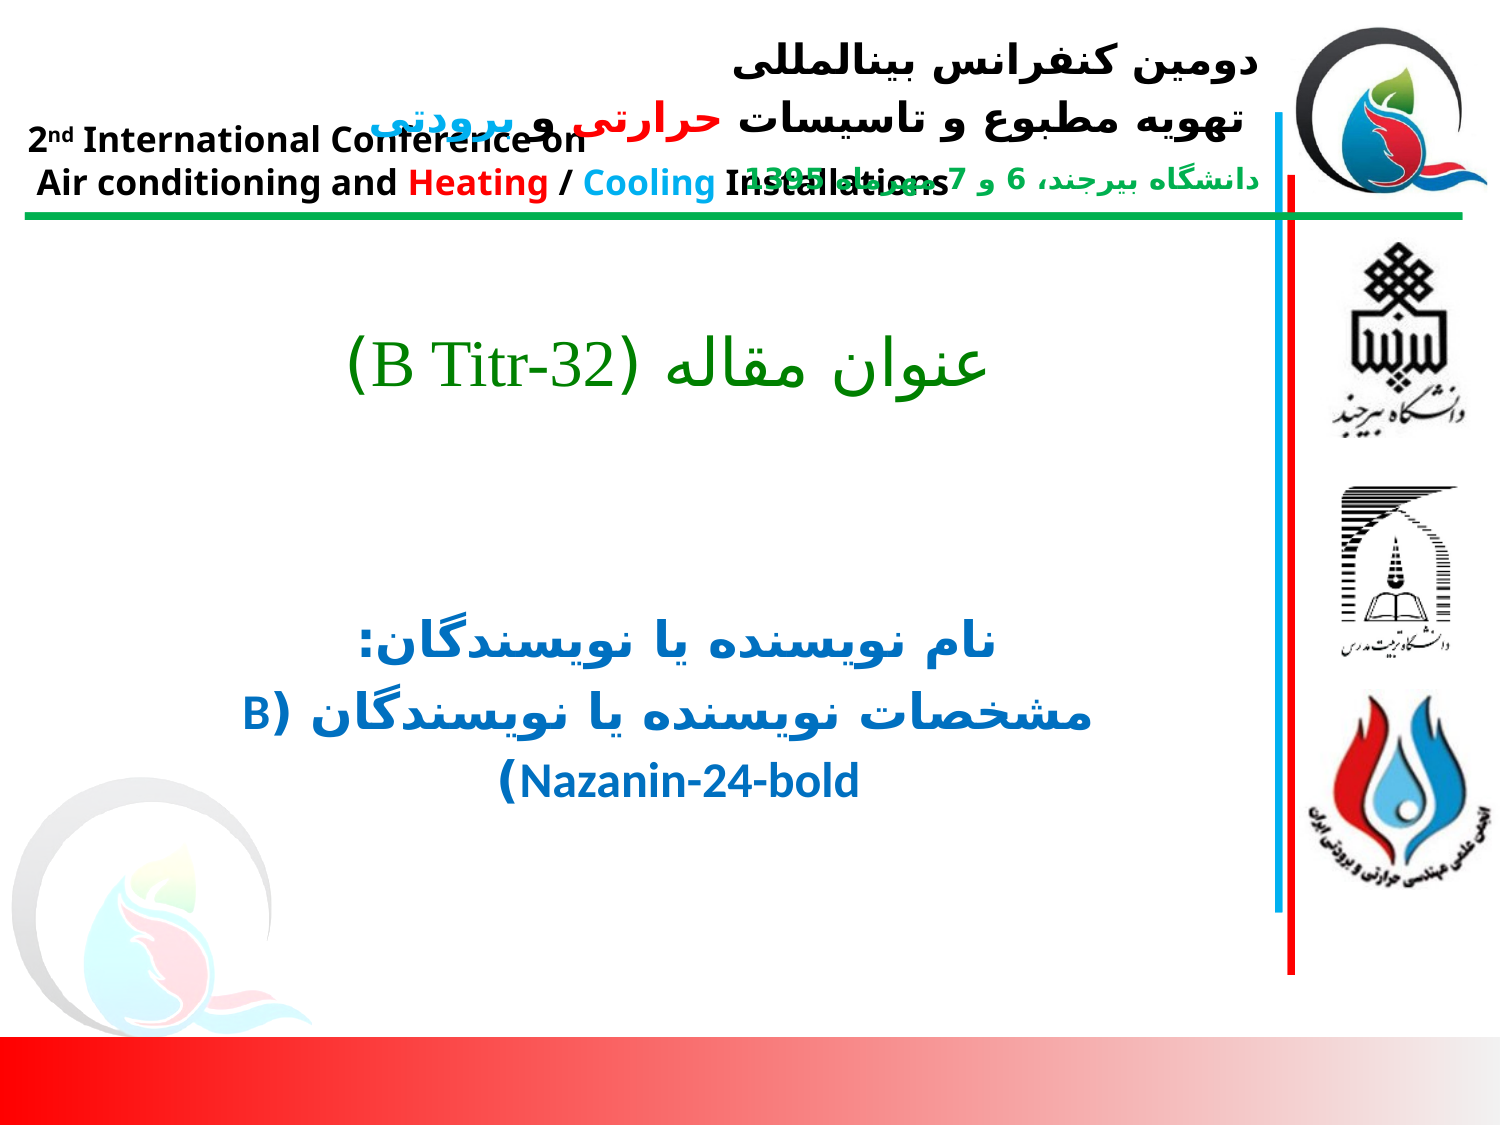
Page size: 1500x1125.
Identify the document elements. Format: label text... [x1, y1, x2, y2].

picture [1289, 22, 1488, 200]
picture [1299, 474, 1488, 663]
picture [1299, 237, 1500, 438]
text_box عنوان مقاله (B Titr-32) [87, 312, 1250, 550]
picture [1299, 689, 1500, 890]
text_box نام نویسنده یا نویسندگان: مشخصات نویسنده یا نویسندگان (B Nazanin-24-bold) [137, 599, 1200, 963]
